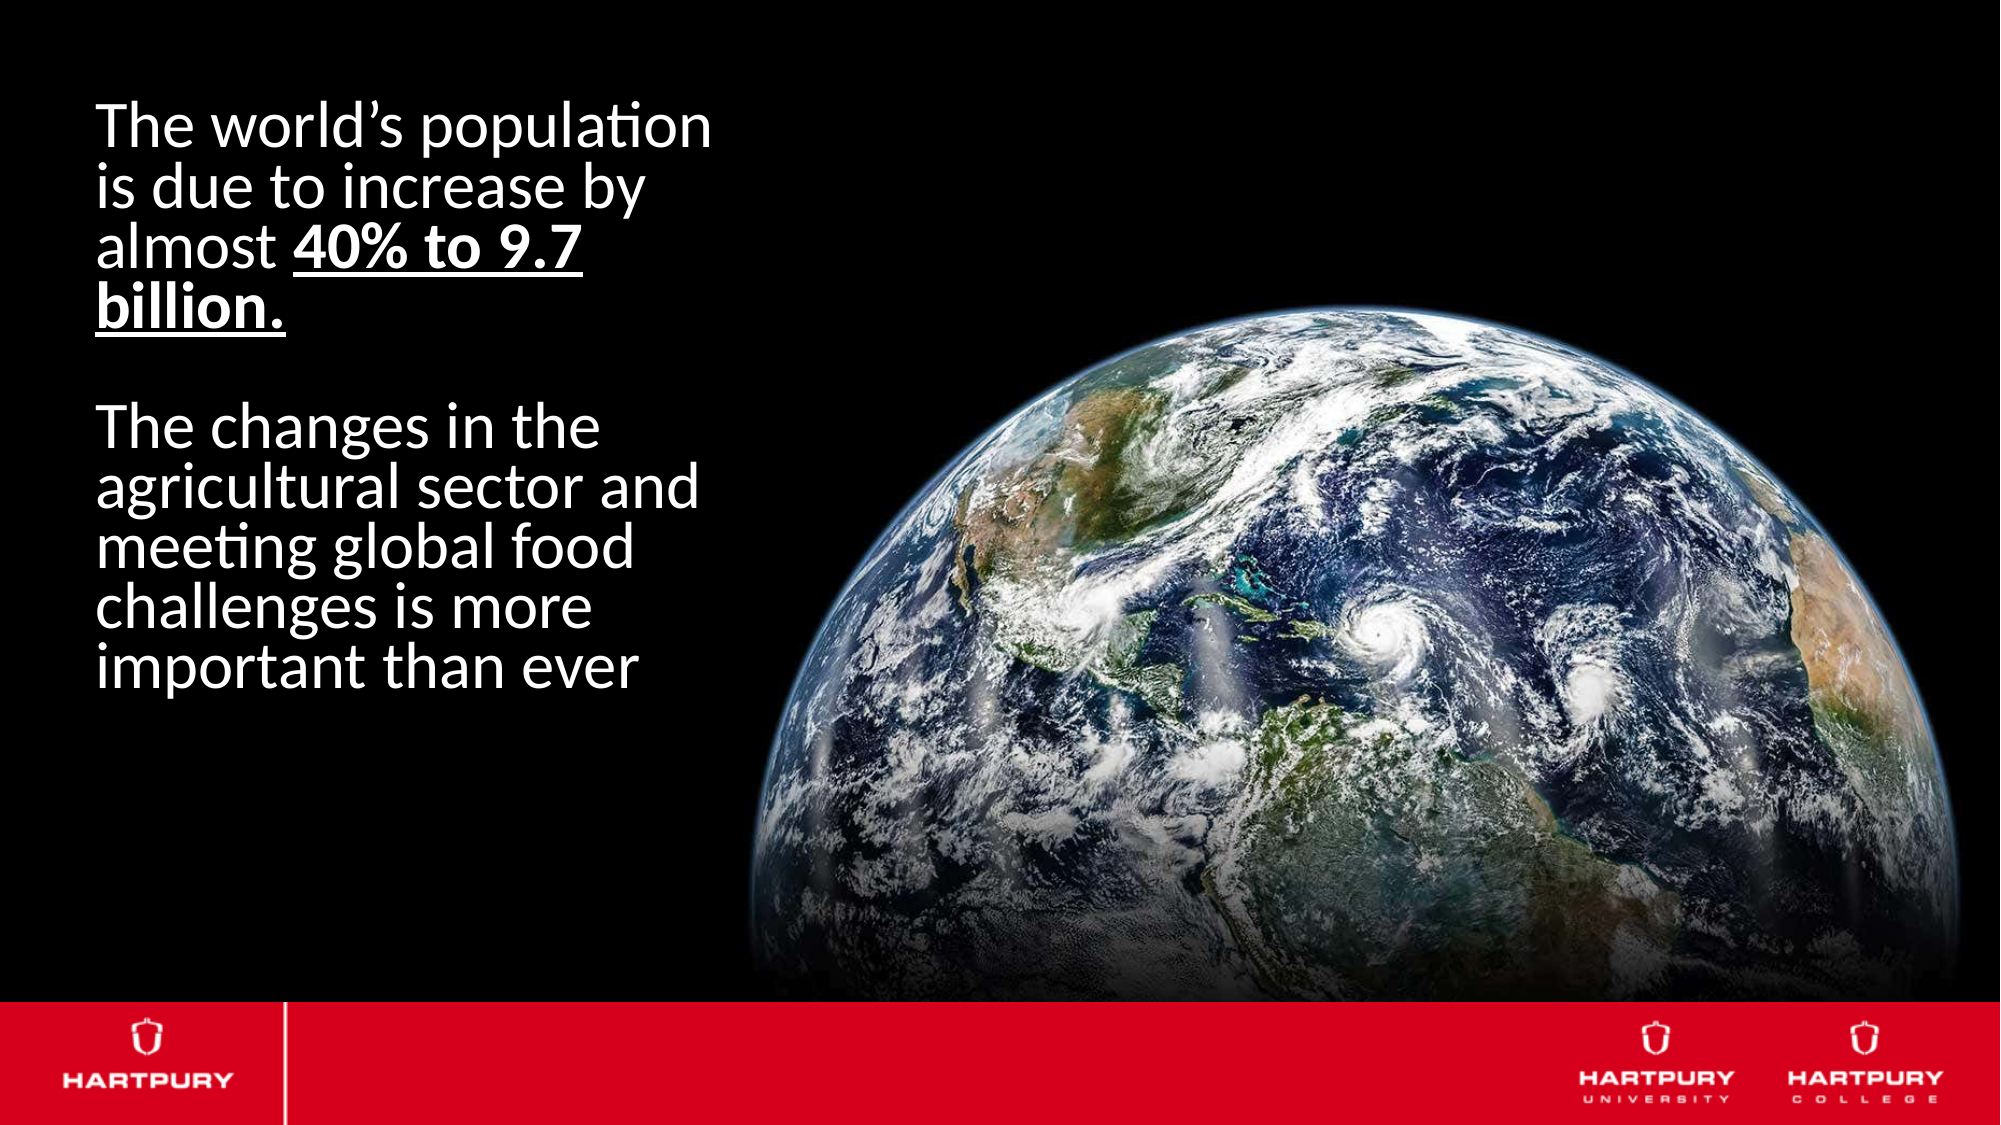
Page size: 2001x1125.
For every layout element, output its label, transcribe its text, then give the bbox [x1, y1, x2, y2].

picture [0, 230, 2000, 1125]
list The world’s population is due to increase by almost 40% to 9.7 billion. The changes in the agricultural sector and meeting global food challenges is more important than ever [80, 92, 748, 990]
